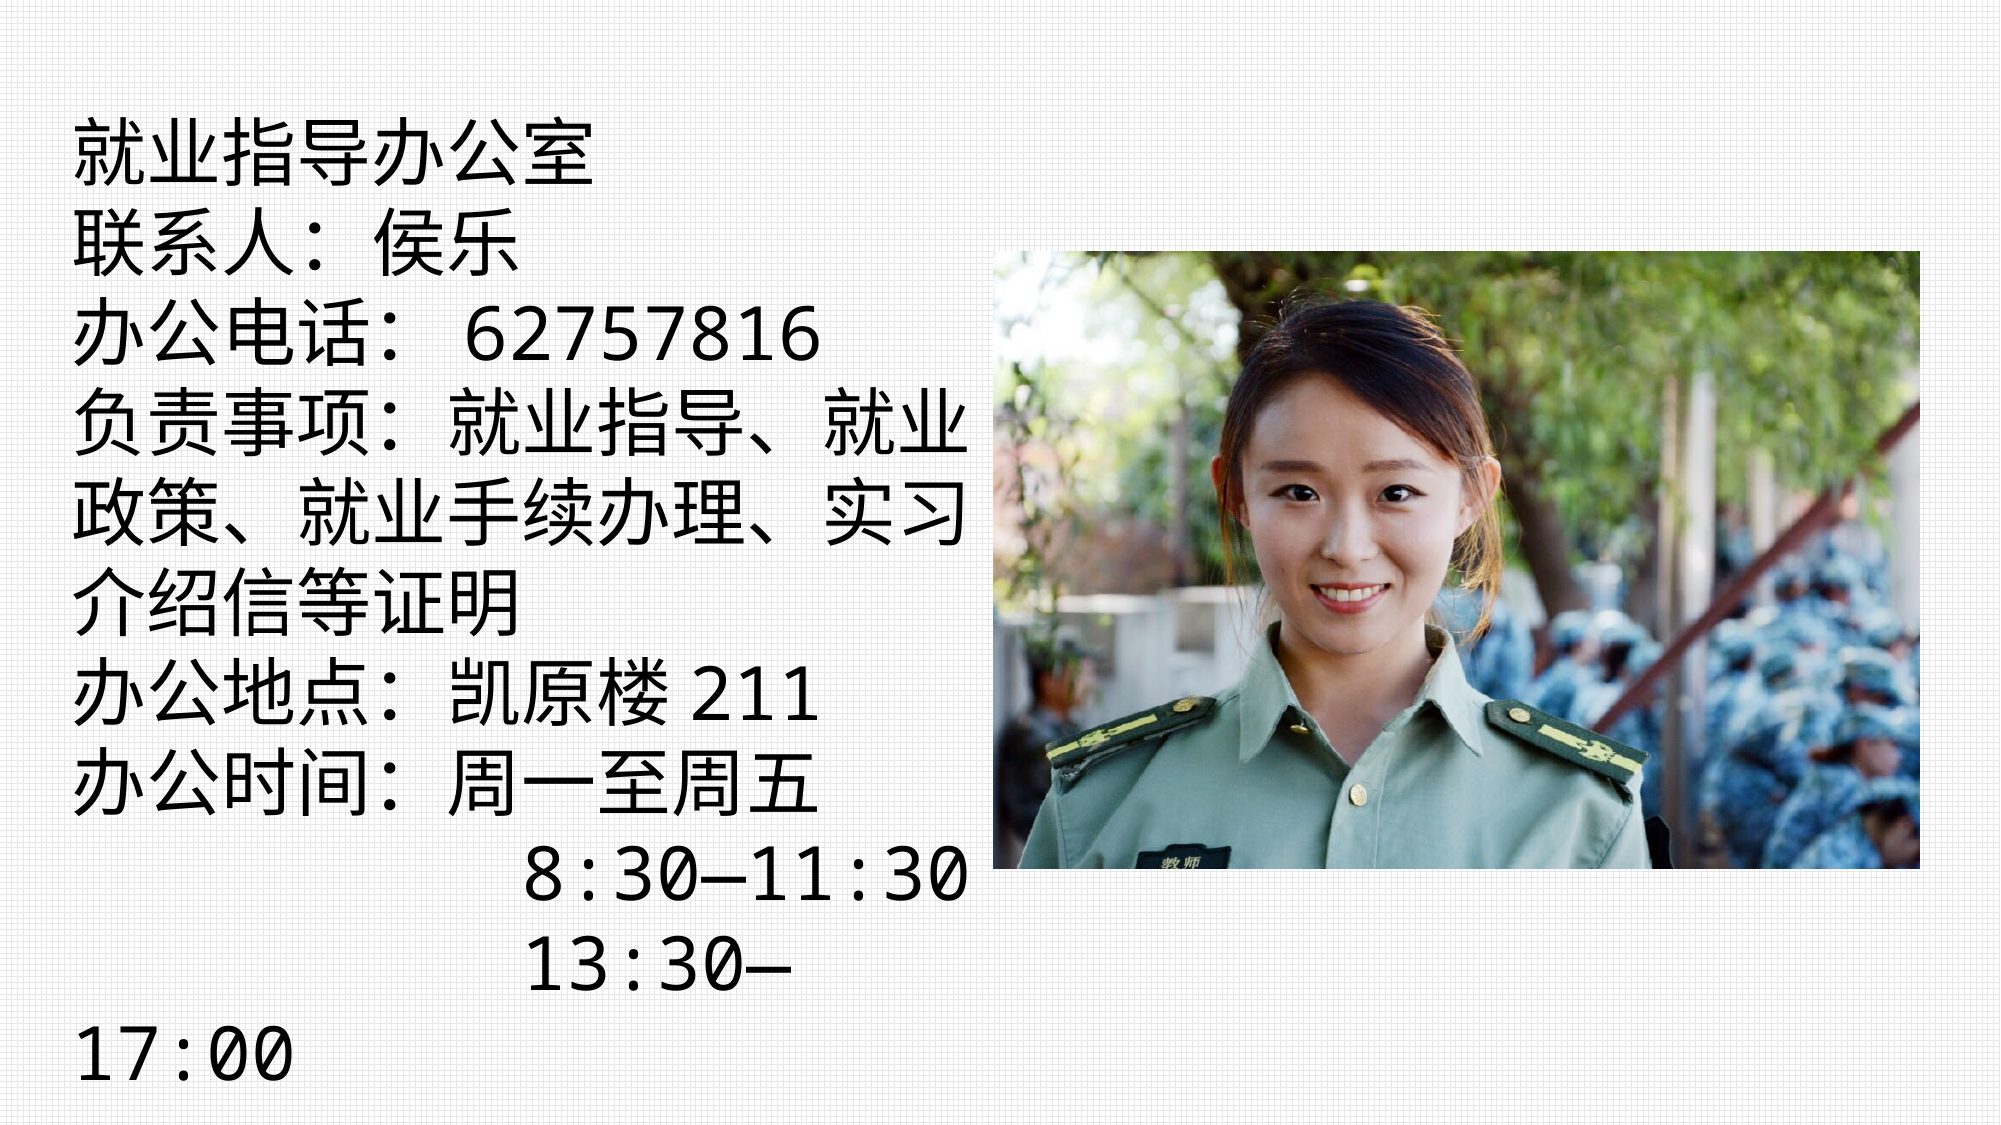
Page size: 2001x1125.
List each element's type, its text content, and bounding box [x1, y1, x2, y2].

picture [993, 251, 1920, 869]
text_box 就业指导办公室 联系人：侯乐 办公电话：62757816 负责事项：就业指导、就业政策、就业手续办理、实习介绍信等证明 办公地点：凯原楼211 办公时间：周一至周五 8:30—11:30 13:30—17:00 [56, 97, 994, 1103]
